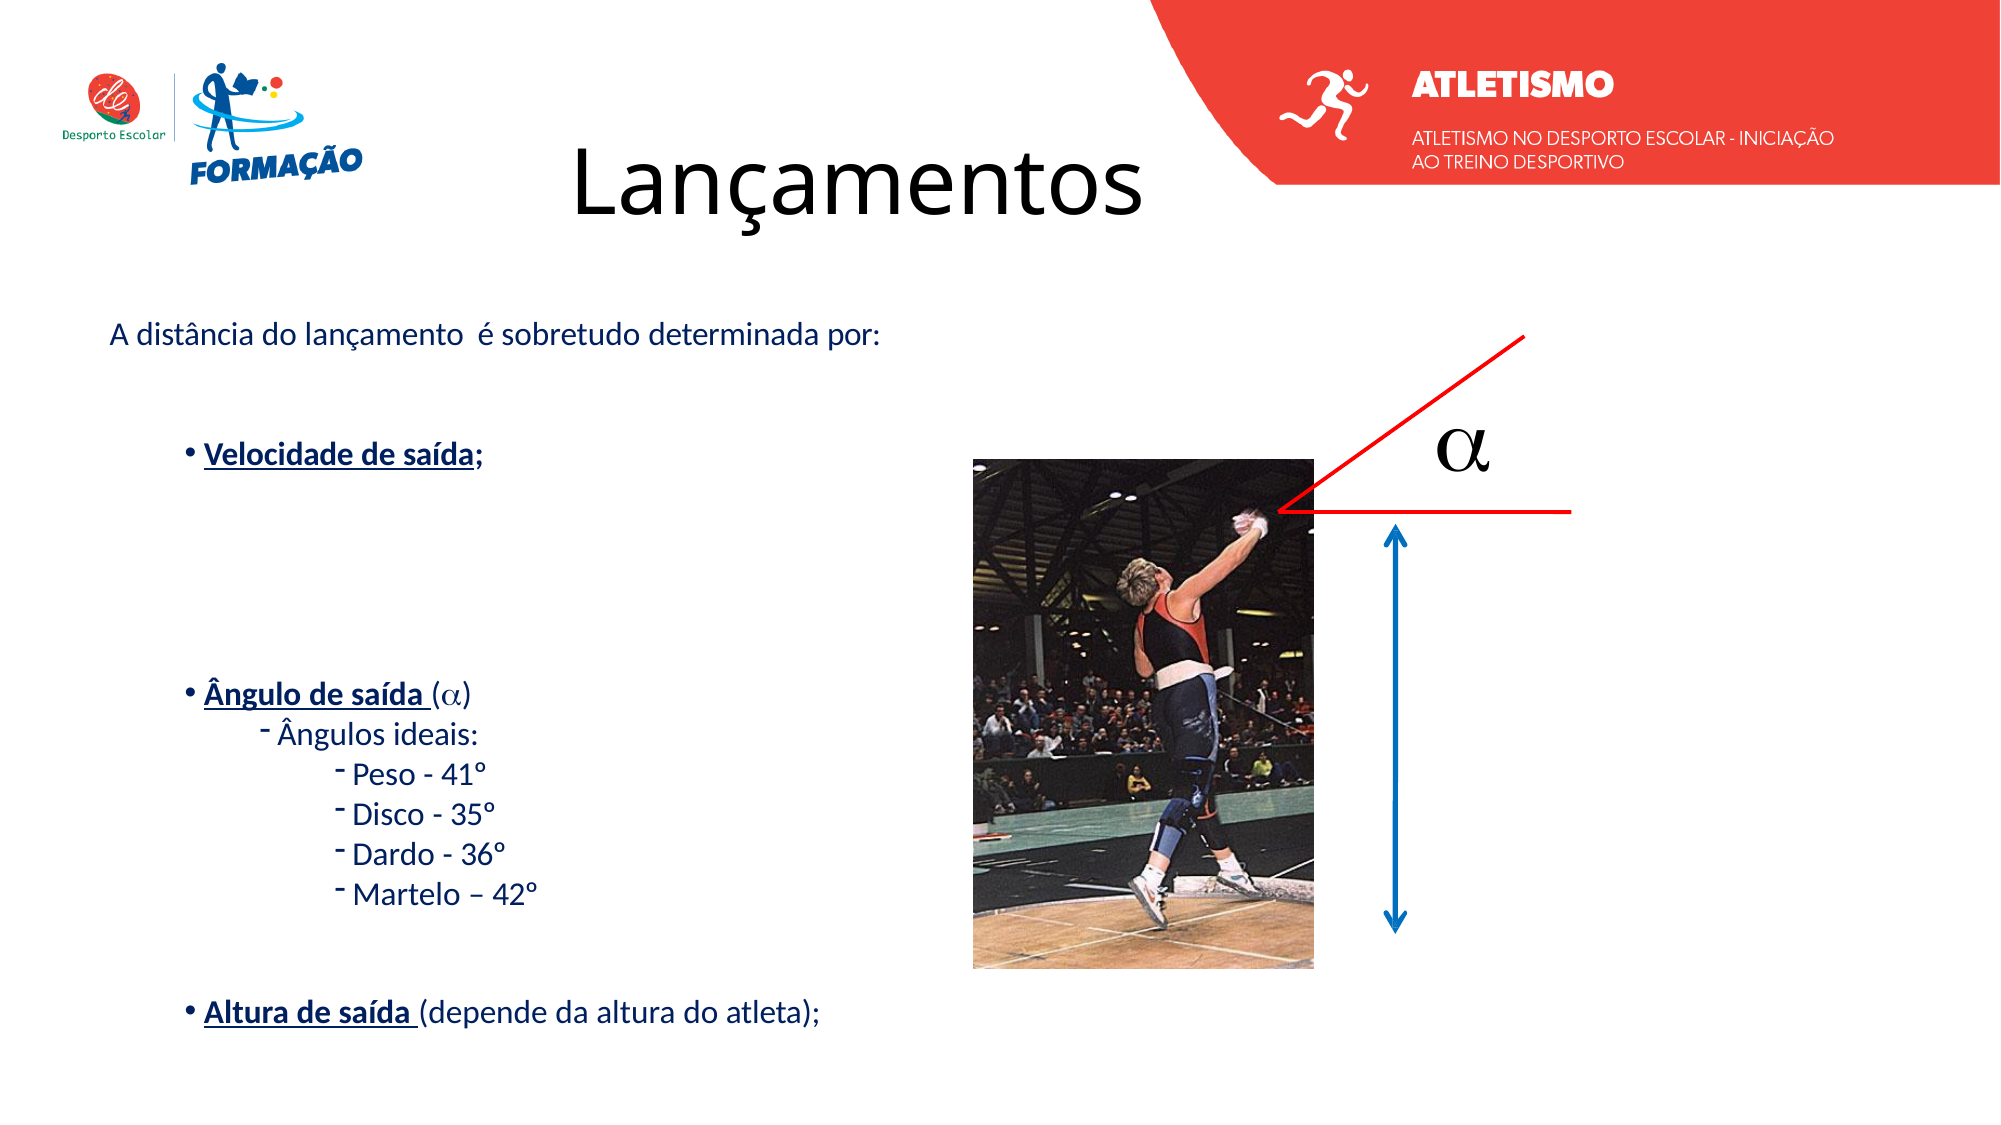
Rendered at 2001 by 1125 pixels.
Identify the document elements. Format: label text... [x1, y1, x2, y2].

text_box Lançamentos [84, 93, 1483, 233]
text_box Ângulo de saída () Ângulos ideais: Peso - 41º Disco - 35º Dardo - 36º Martelo – 42º Altura de saída (depende da altura do atleta); [182, 670, 826, 1031]
text_box Velocidade de saída; [182, 430, 490, 473]
text_box A distância do lançamento é sobretudo determinada por: [107, 310, 892, 353]
picture [0, 0, 2000, 1125]
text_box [973, 334, 1574, 970]
